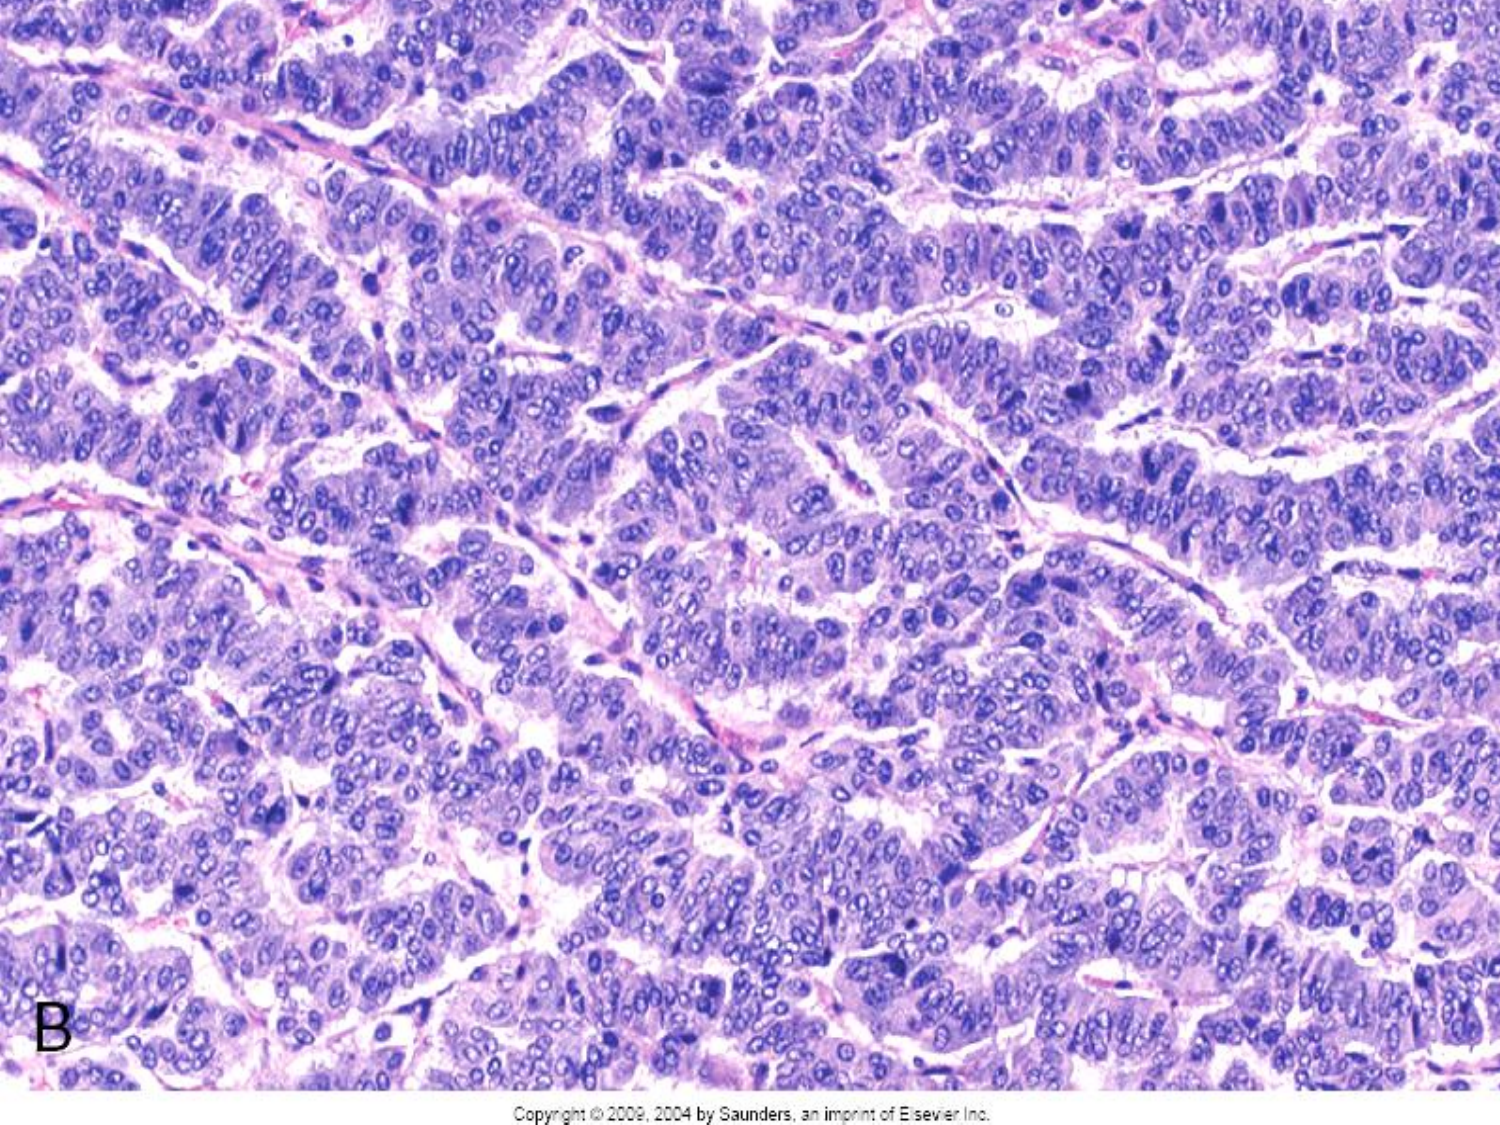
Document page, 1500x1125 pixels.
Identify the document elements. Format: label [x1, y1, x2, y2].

list [0, 0, 1500, 1125]
